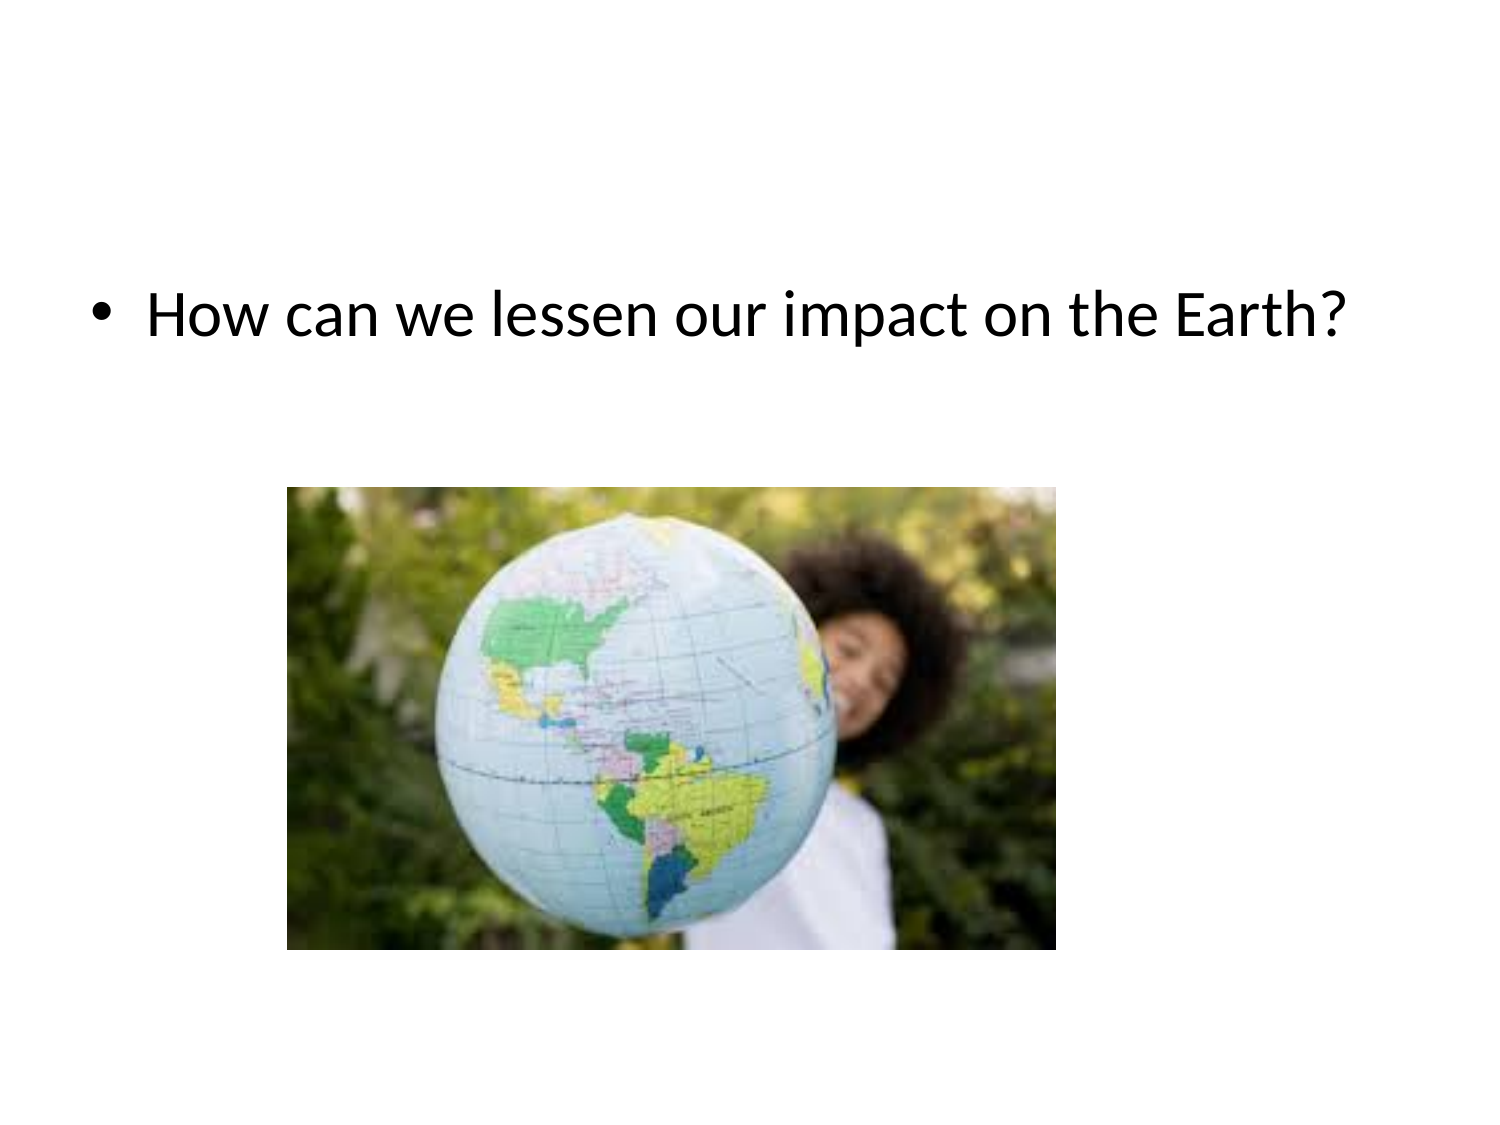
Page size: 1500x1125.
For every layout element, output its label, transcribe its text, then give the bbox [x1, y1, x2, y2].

list How can we lessen our impact on the Earth? [75, 262, 1425, 1005]
picture [287, 487, 1056, 951]
